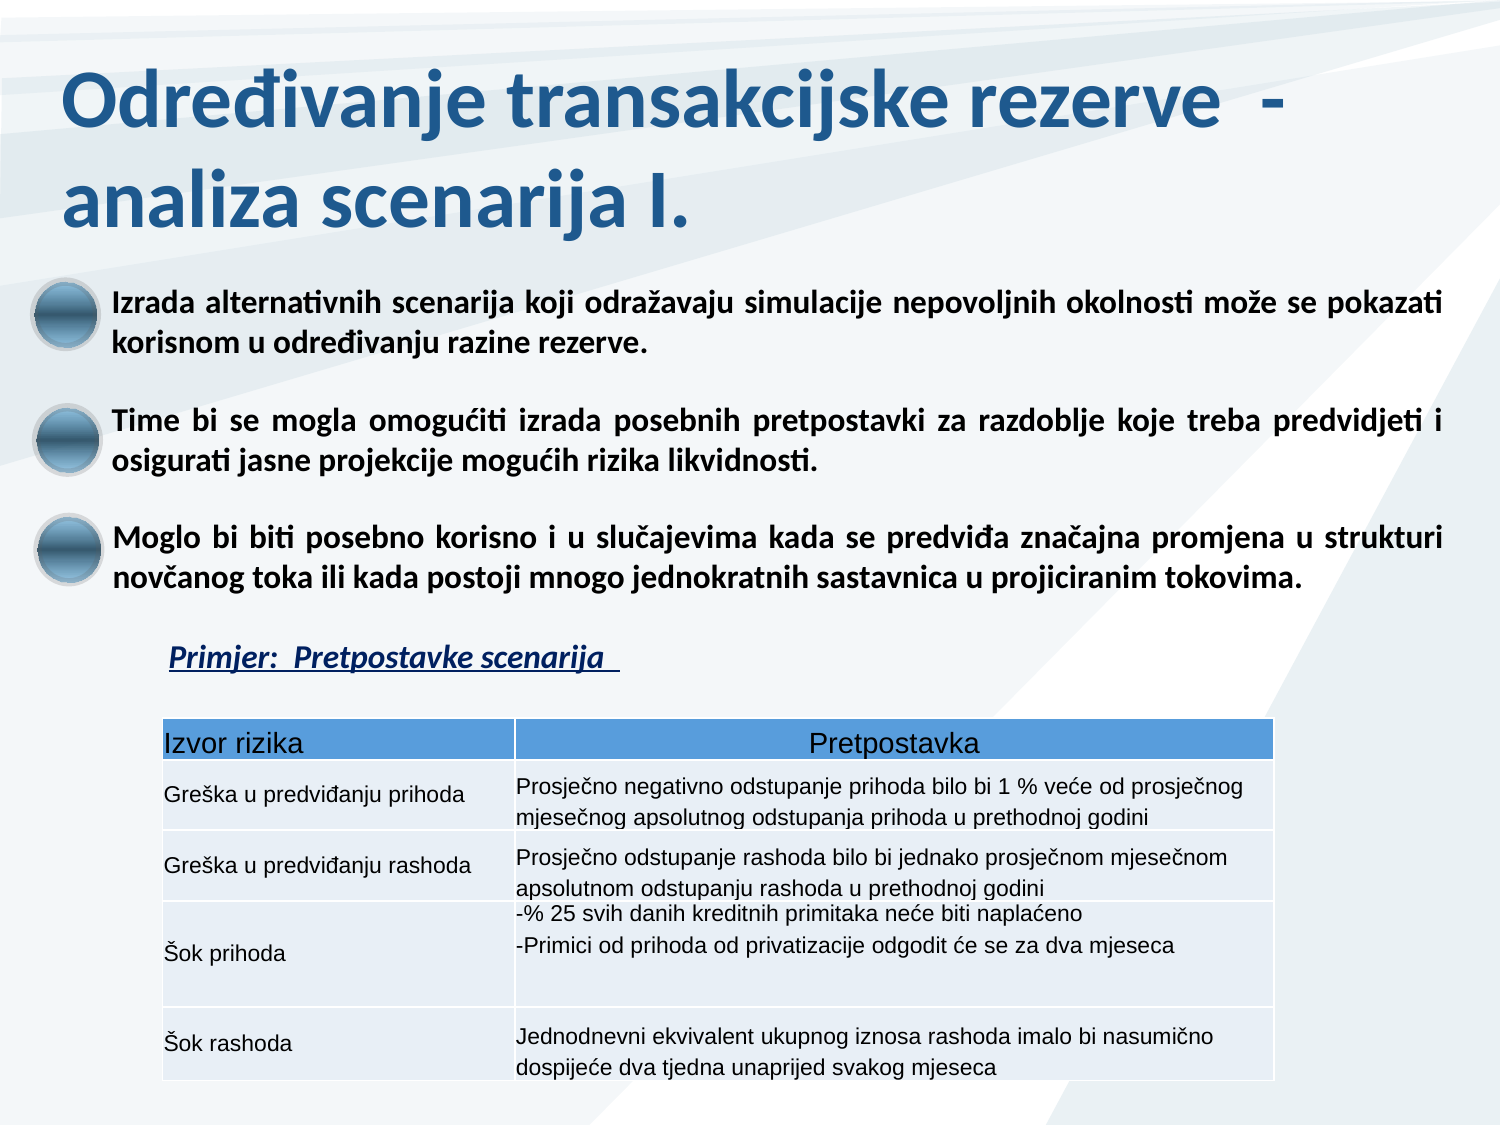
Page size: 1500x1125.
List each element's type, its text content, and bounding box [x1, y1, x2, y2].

text_box Primjer: Pretpostavke scenarija [153, 627, 635, 683]
text_box [37, 516, 97, 583]
table_cell Šok rashoda [163, 1008, 514, 1080]
text_box Izrada alternativnih scenarija koji odražavaju simulacije nepovoljnih okolnosti može se pokazati korisnom u određivanju razine rezerve. [96, 272, 1461, 368]
table_cell Prosječno negativno odstupanje prihoda bilo bi 1 % veće od prosječnog mjesečnog apsolutnog odstupanja prihoda u prethodnoj godini [516, 761, 1273, 829]
table_cell Greška u predviđanju rashoda [163, 831, 514, 900]
text_box Moglo bi biti posebno korisno i u slučajevima kada se predviđa značajna promjena u strukturi novčanog toka ili kada postoji mnogo jednokratnih sastavnica u projiciranim tokovima. [97, 507, 1461, 603]
table_header Izvor rizika [163, 719, 514, 759]
table_cell -% 25 svih danih kreditnih primitaka neće biti naplaćeno -Primici od prihoda od privatizacije odgodit će se za dva mjeseca [516, 902, 1273, 1006]
text_box [36, 407, 96, 473]
text_box [34, 281, 96, 348]
table_cell Greška u predviđanju prihoda [163, 761, 514, 829]
table_cell Šok prihoda [163, 902, 514, 1006]
table_header Pretpostavka [516, 719, 1273, 759]
text_box Time bi se mogla omogućiti izrada posebnih pretpostavki za razdoblje koje treba predvidjeti i osigurati jasne projekcije mogućih rizika likvidnosti. [96, 390, 1461, 486]
table_cell Prosječno odstupanje rashoda bilo bi jednako prosječnom mjesečnom apsolutnom odstupanju rashoda u prethodnoj godini [516, 831, 1273, 900]
title Određivanje transakcijske rezerve - analiza scenarija I. [46, 50, 1500, 238]
table_cell Jednodnevni ekvivalent ukupnog iznosa rashoda imalo bi nasumično dospijeće dva tjedna unaprijed svakog mjeseca [516, 1008, 1273, 1080]
